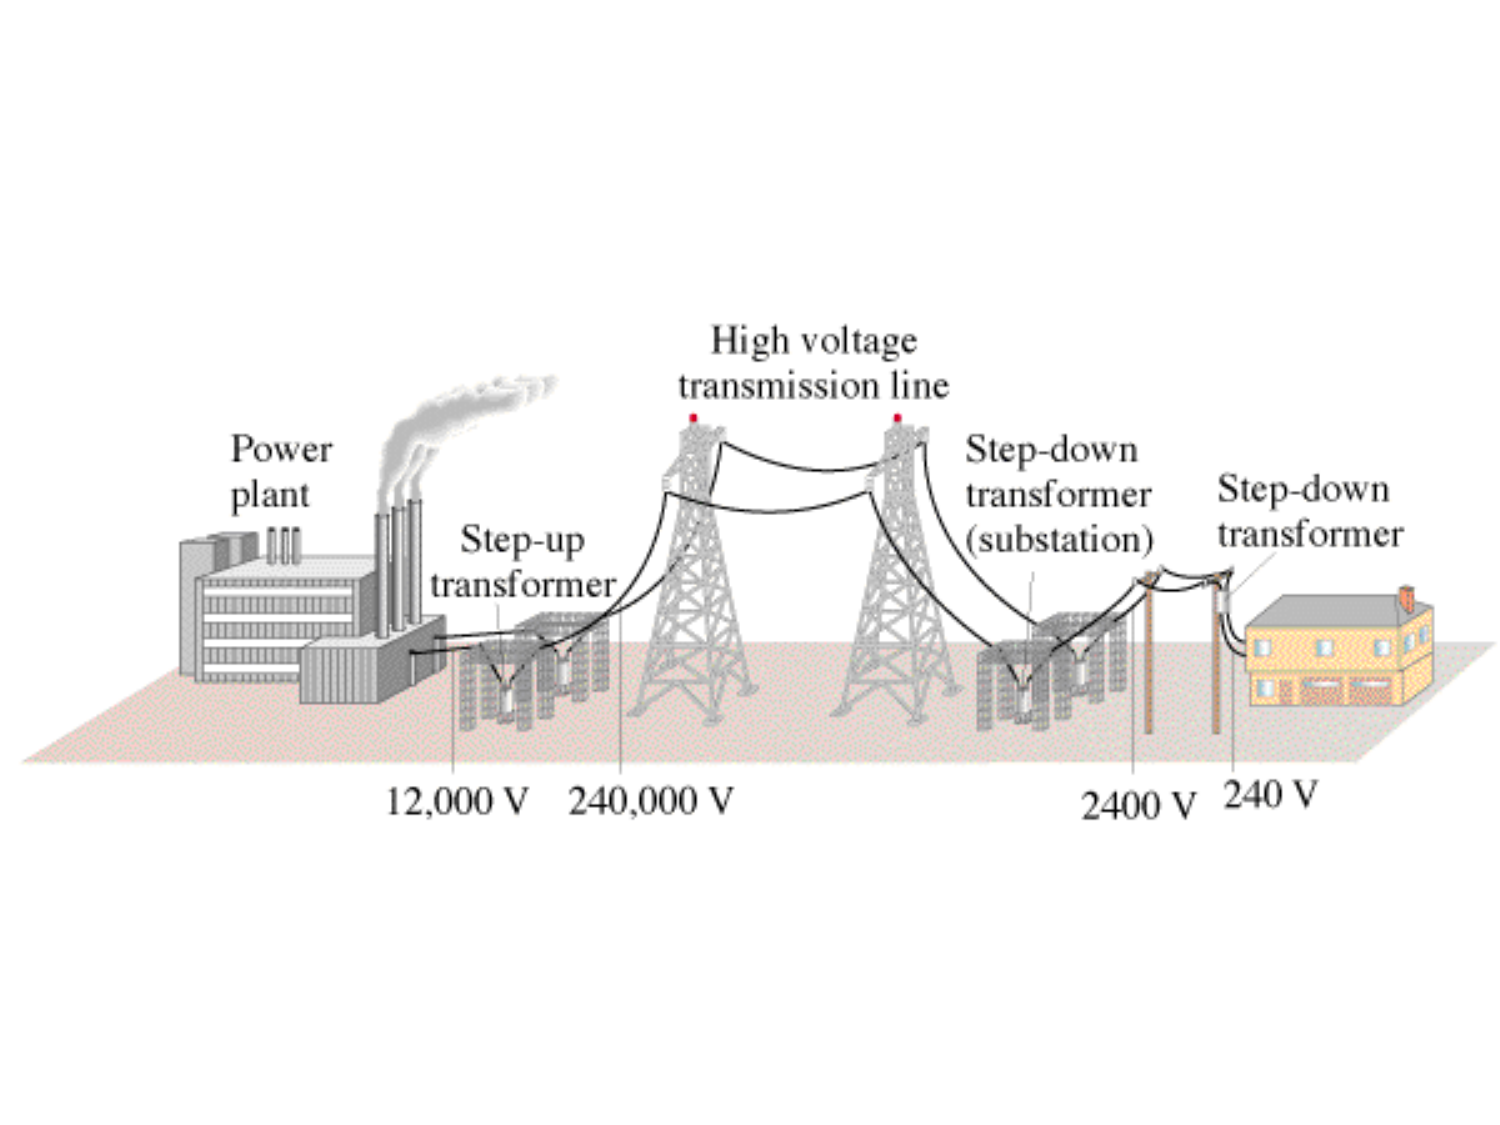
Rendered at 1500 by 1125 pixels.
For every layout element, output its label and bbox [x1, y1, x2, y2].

picture [0, 61, 1500, 1063]
